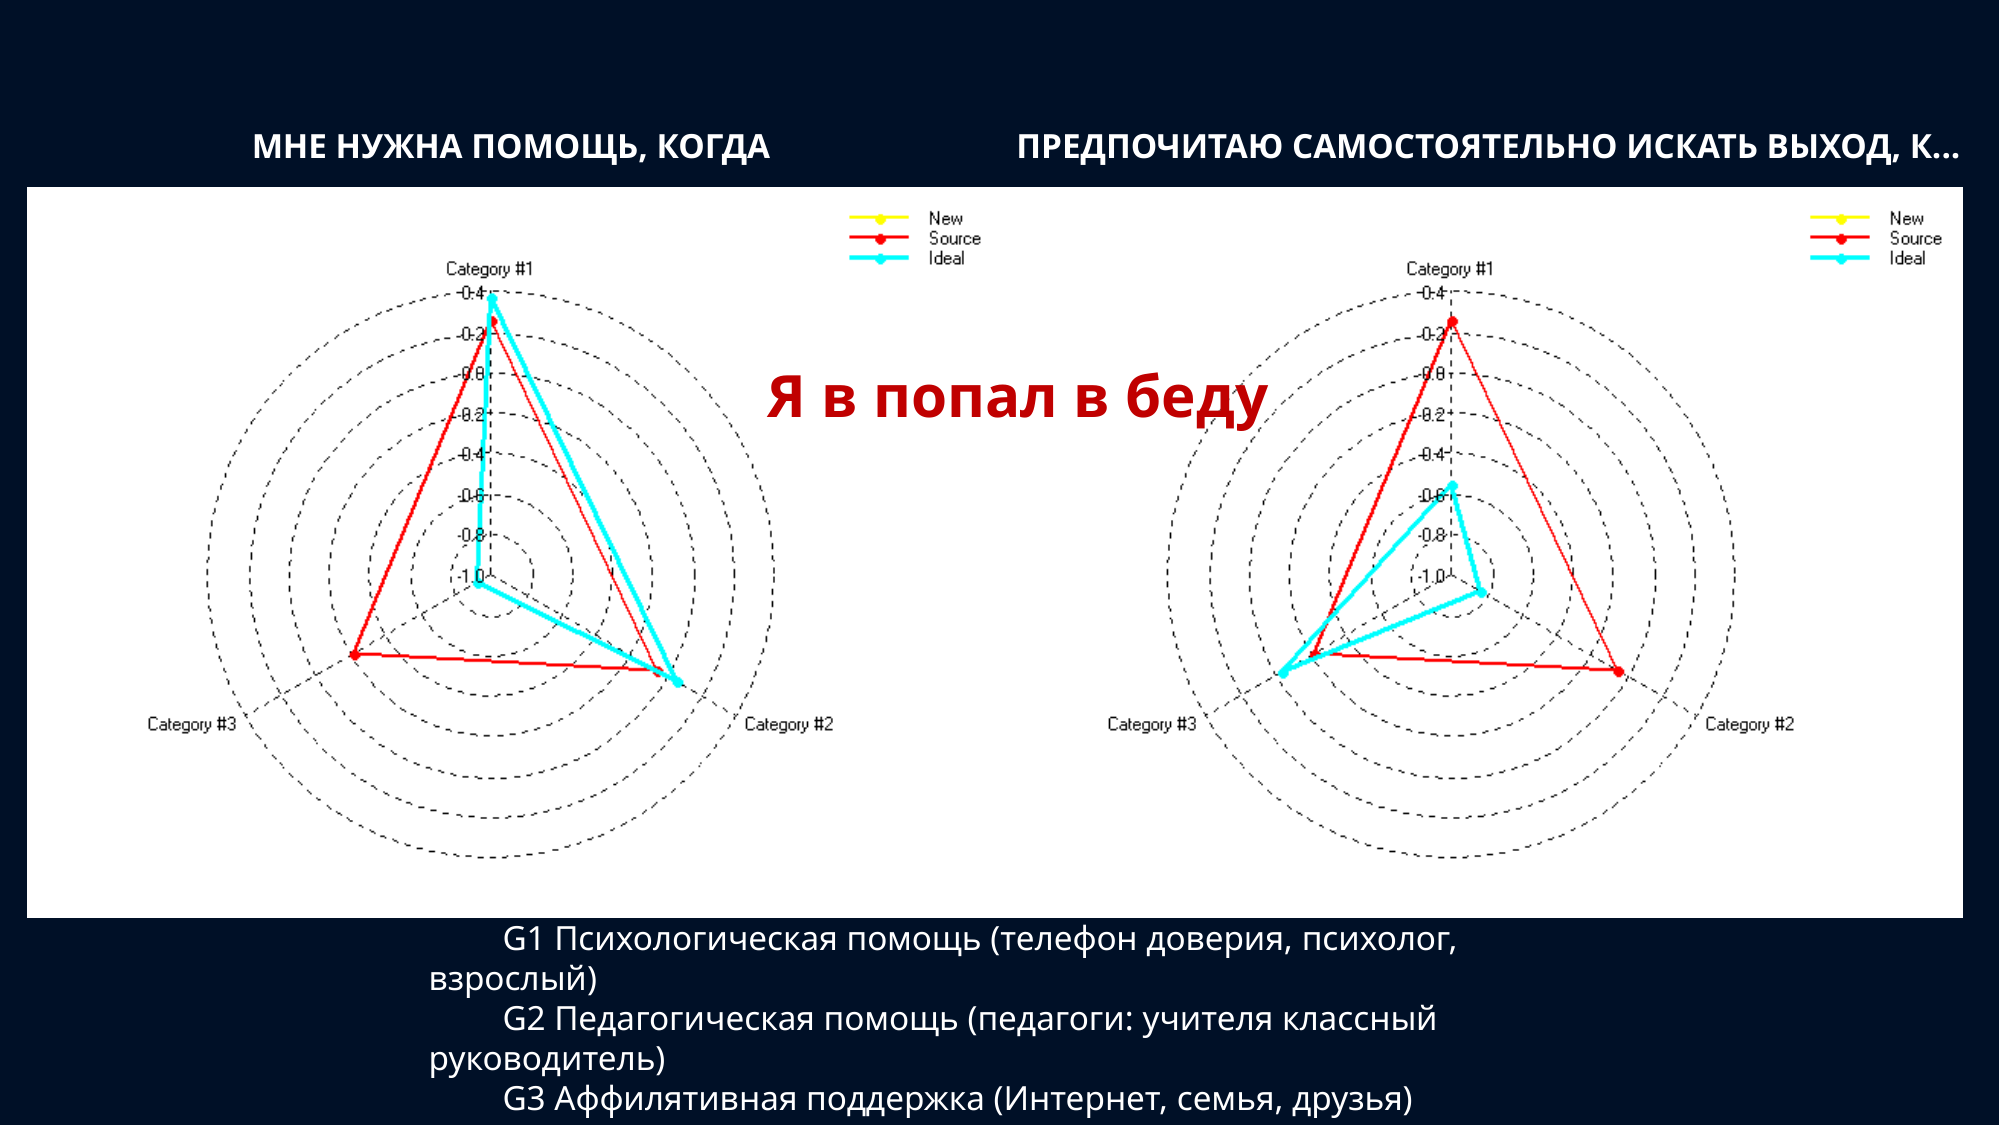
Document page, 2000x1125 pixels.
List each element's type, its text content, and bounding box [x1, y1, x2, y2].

text_box ПРЕДПОЧИТАЮ САМОСТОЯТЕЛЬНО ИСКАТЬ ВЫХОД, К... [992, 117, 1977, 173]
text_box G1 Психологическая помощь (телефон доверия, психолог, взрослый) G2 Педагогическая помощь (педагоги: учителя классный руководитель) G3 Аффилятивная поддержка (Интернет, семья, друзья) [413, 919, 1648, 1125]
text_box МНЕ НУЖНА ПОМОЩЬ, КОГДА [62, 117, 961, 173]
picture [27, 187, 1963, 919]
